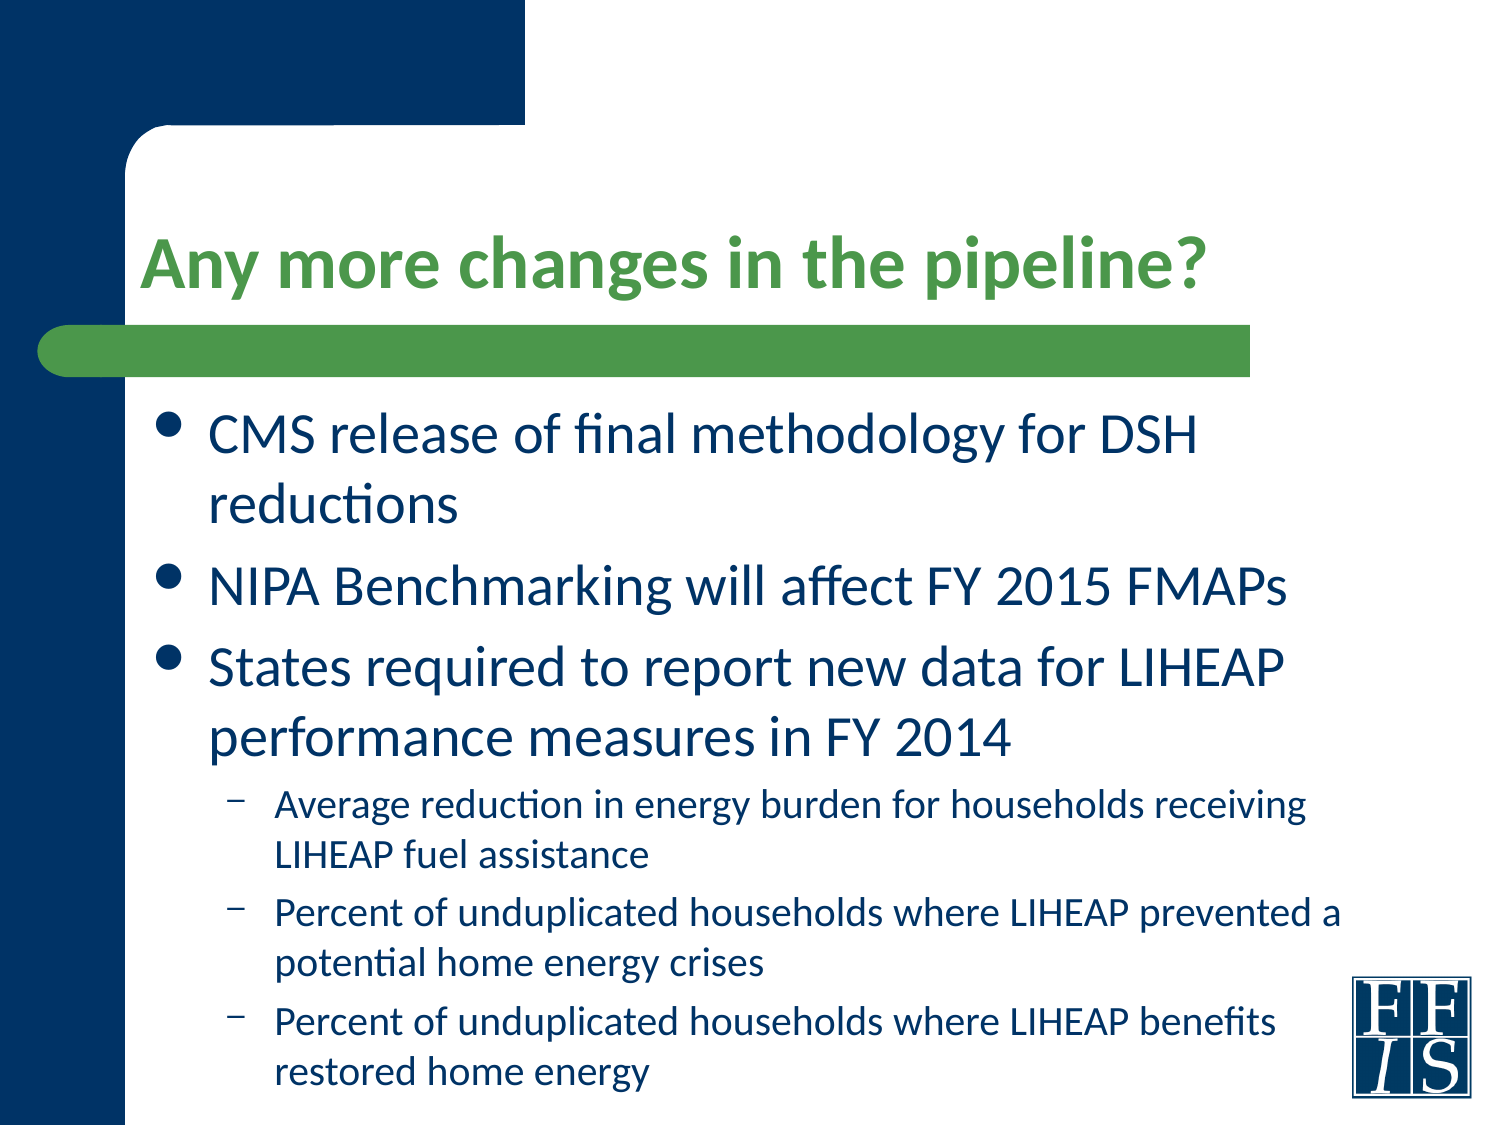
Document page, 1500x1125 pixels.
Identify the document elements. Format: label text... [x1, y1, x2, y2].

list CMS release of final methodology for DSH reductions NIPA Benchmarking will affect FY 2015 FMAPs States required to report new data for LIHEAP performance measures in FY 2014 Average reduction in energy burden for households receiving LIHEAP fuel assistance Percent of unduplicated households where LIHEAP prevented a potential home energy crises Percent of unduplicated households where LIHEAP benefits restored home energy [137, 387, 1400, 999]
title Any more changes in the pipeline? [125, 125, 1425, 313]
picture [1349, 974, 1474, 1101]
